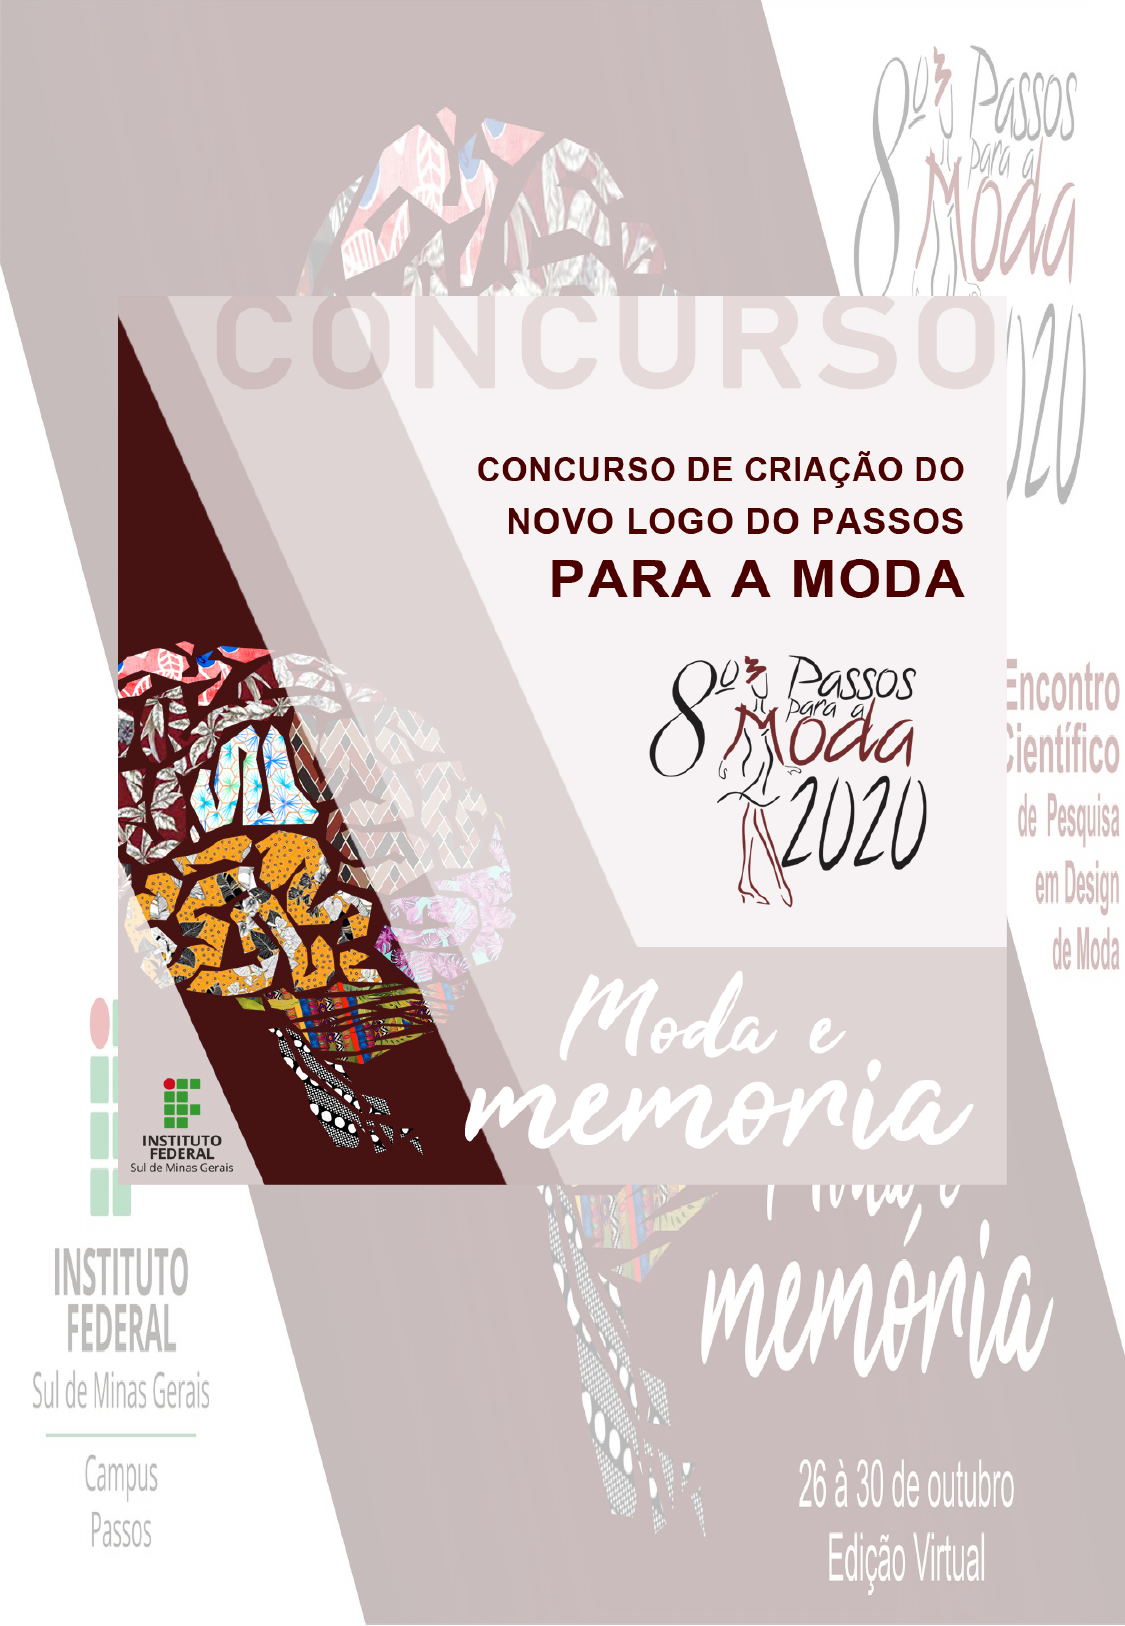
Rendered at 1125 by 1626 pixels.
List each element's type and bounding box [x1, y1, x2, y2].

picture [118, 296, 1007, 1185]
